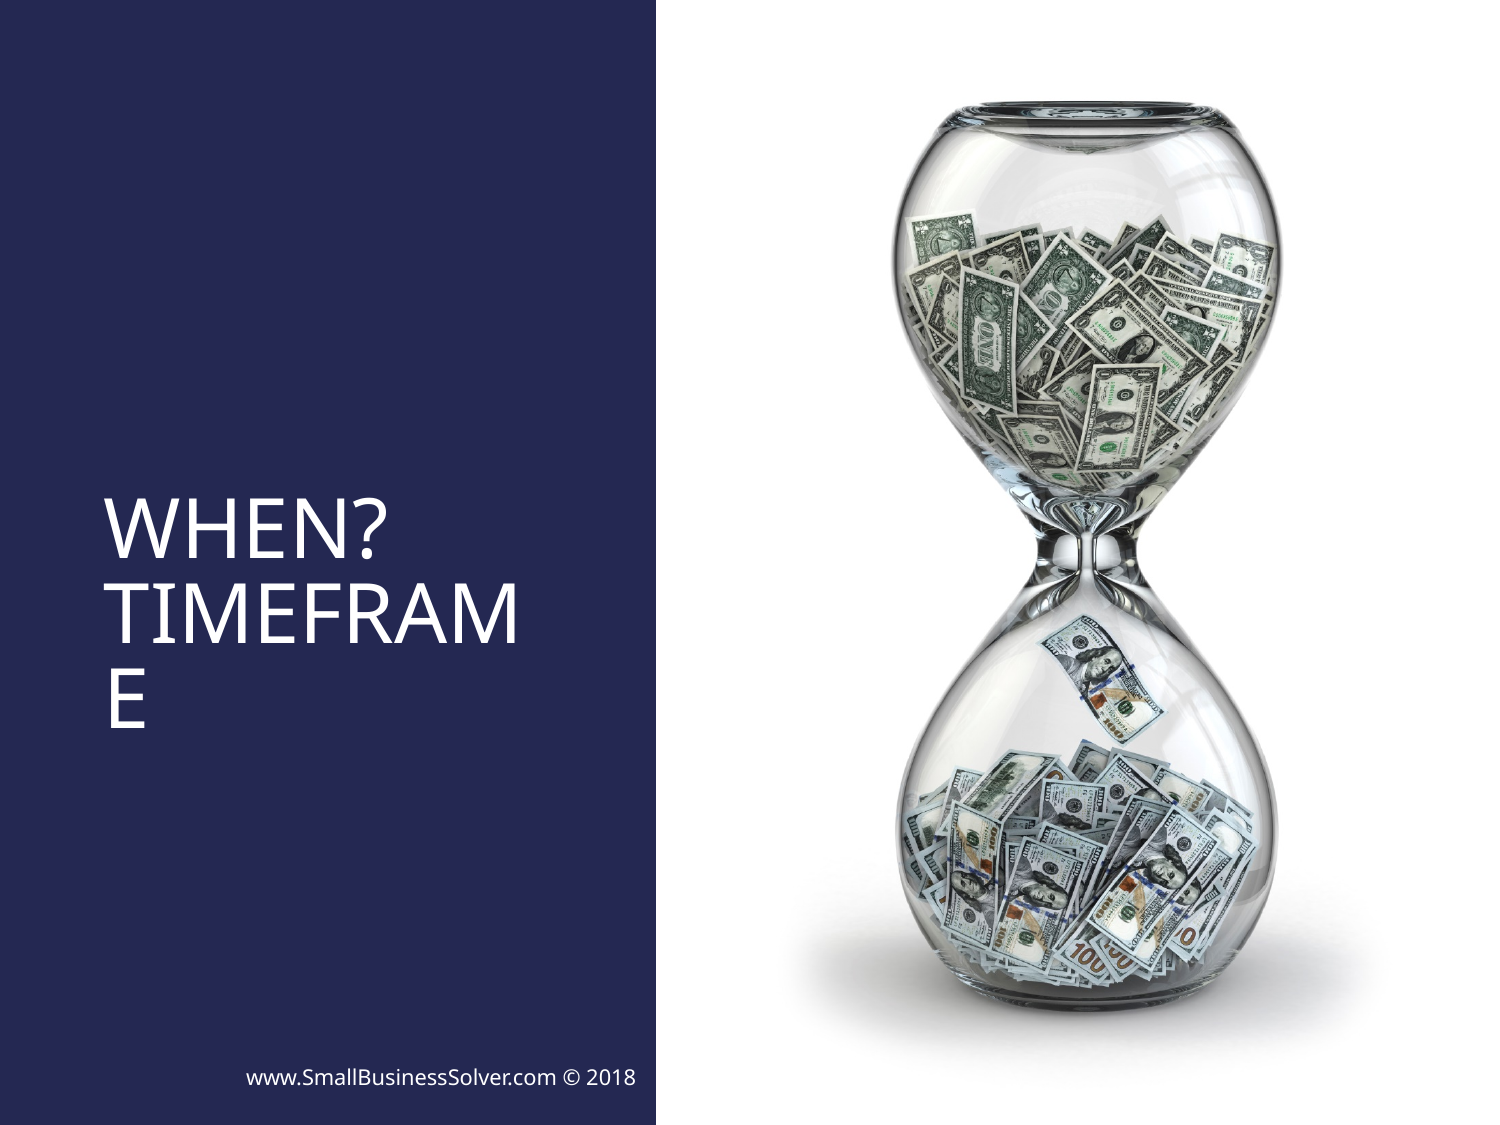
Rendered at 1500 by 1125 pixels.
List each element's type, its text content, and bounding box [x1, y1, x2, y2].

title When? Timeframe [88, 355, 573, 882]
footer www.SmallBusinessSolver.com © 2018 [0, 1046, 649, 1107]
picture [656, 0, 1500, 1125]
